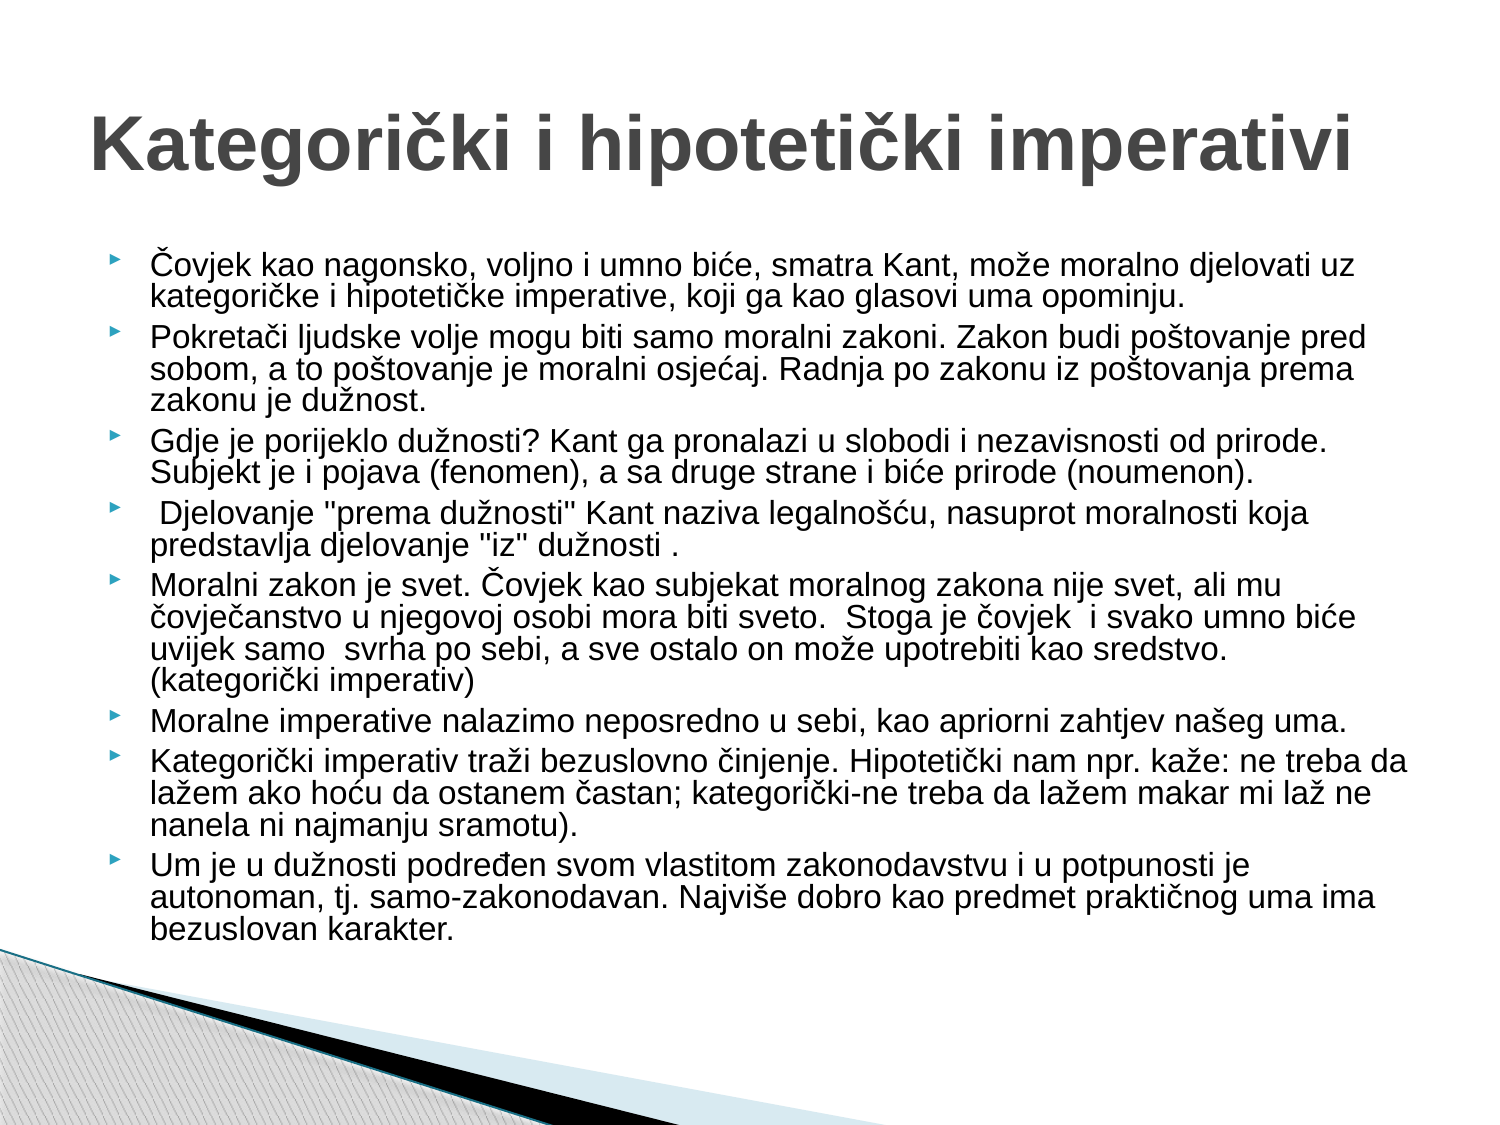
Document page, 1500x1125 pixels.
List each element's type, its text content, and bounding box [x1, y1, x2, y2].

title Kategorički i hipotetički imperativi [75, 45, 1425, 233]
list Čovjek kao nagonsko, voljno i umno biće, smatra Kant, može moralno djelovati uz kategoričke i hipotetičke imperative, koji ga kao glasovi uma opominju. Pokretači ljudske volje mogu biti samo moralni zakoni. Zakon budi poštovanje pred sobom, a to poštovanje je moralni osjećaj. Radnja po zakonu iz poštovanja prema zakonu je dužnost. Gdje je porijeklo dužnosti? Kant ga pronalazi u slobodi i nezavisnosti od prirode. Subjekt je i pojava (fenomen), a sa druge strane i biće prirode (noumenon). Djelovanje ''prema dužnosti'' Kant naziva legalnošću, nasuprot moralnosti koja predstavlja djelovanje ''iz'' dužnosti . Moralni zakon je svet. Čovjek kao subjekat moralnog zakona nije svet, ali mu čovječanstvo u njegovoj osobi mora biti sveto. Stoga je čovjek i svako umno biće uvijek samo svrha po sebi, a sve ostalo on može upotrebiti kao sredstvo. (kategorički imperativ) Moralne imperative nalazimo neposredno u sebi, kao apriorni zahtjev našeg uma. Kategorički imperativ traži bezuslovno činjenje. Hipotetički nam npr. kaže: ne treba da lažem ako hoću da ostanem častan; kategorički-ne treba da lažem makar mi laž ne nanela ni najmanju sramotu). Um je u dužnosti podređen svom vlastitom zakonodavstvu i u potpunosti je autonoman, tj. samo-zakonodavan. Najviše dobro kao predmet praktičnog uma ima bezuslovan karakter. [74, 242, 1426, 986]
